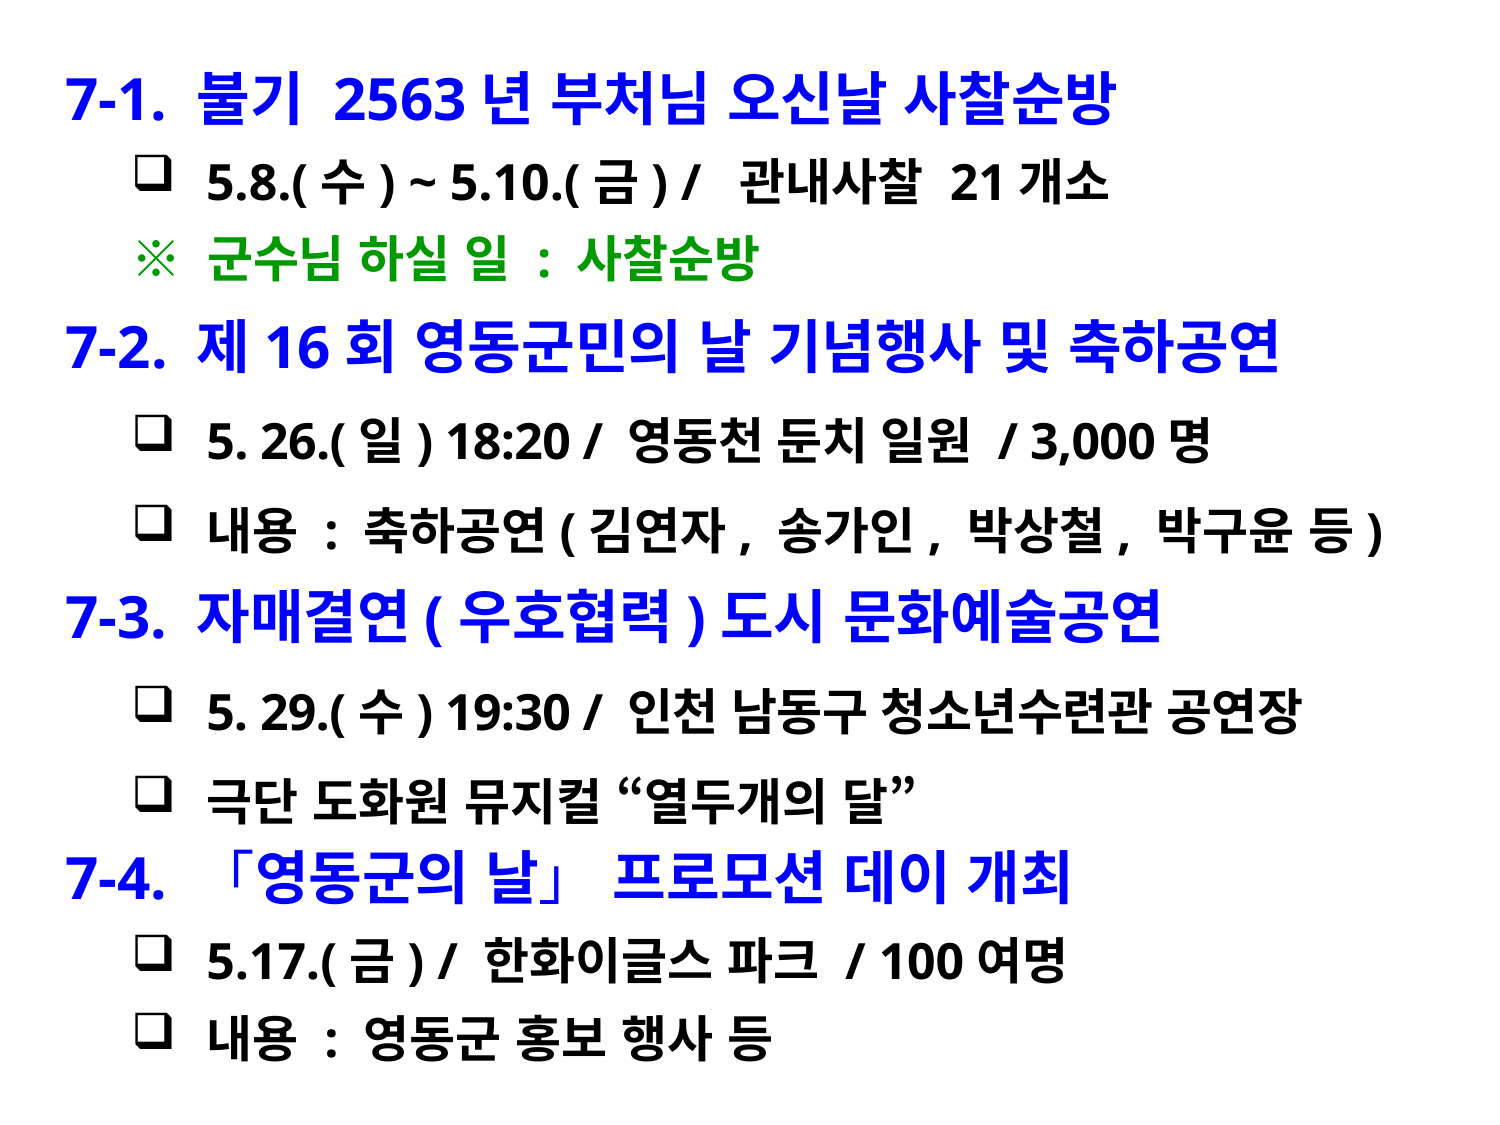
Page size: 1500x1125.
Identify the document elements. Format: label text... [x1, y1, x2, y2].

text_box 7-4. 「영동군의 날」 프로모션 데이 개최 5.17.(금) / 한화이글스 파크 / 100여명 내용 : 영동군 홍보 행사 등 [41, 813, 1495, 1083]
text_box 7-2. 제16회 영동군민의 날 기념행사 및 축하공연 5. 26.(일) 18:20 / 영동천 둔치 일원 / 3,000명 내용 : 축하공연(김연자, 송가인, 박상철, 박구윤 등) [41, 267, 1500, 538]
text_box 7-1. 불기 2563년 부처님 오신날 사찰순방 5.8.(수) ~ 5.10.(금) / 관내사찰 21개소 ※ 군수님 하실 일 : 사찰순방 [40, 33, 1495, 303]
text_box 7-3. 자매결연(우호협력)도시 문화예술공연 5. 29.(수) 19:30 / 인천 남동구 청소년수련관 공연장 극단 도화원 뮤지컬 “열두개의 달” [41, 538, 1500, 835]
